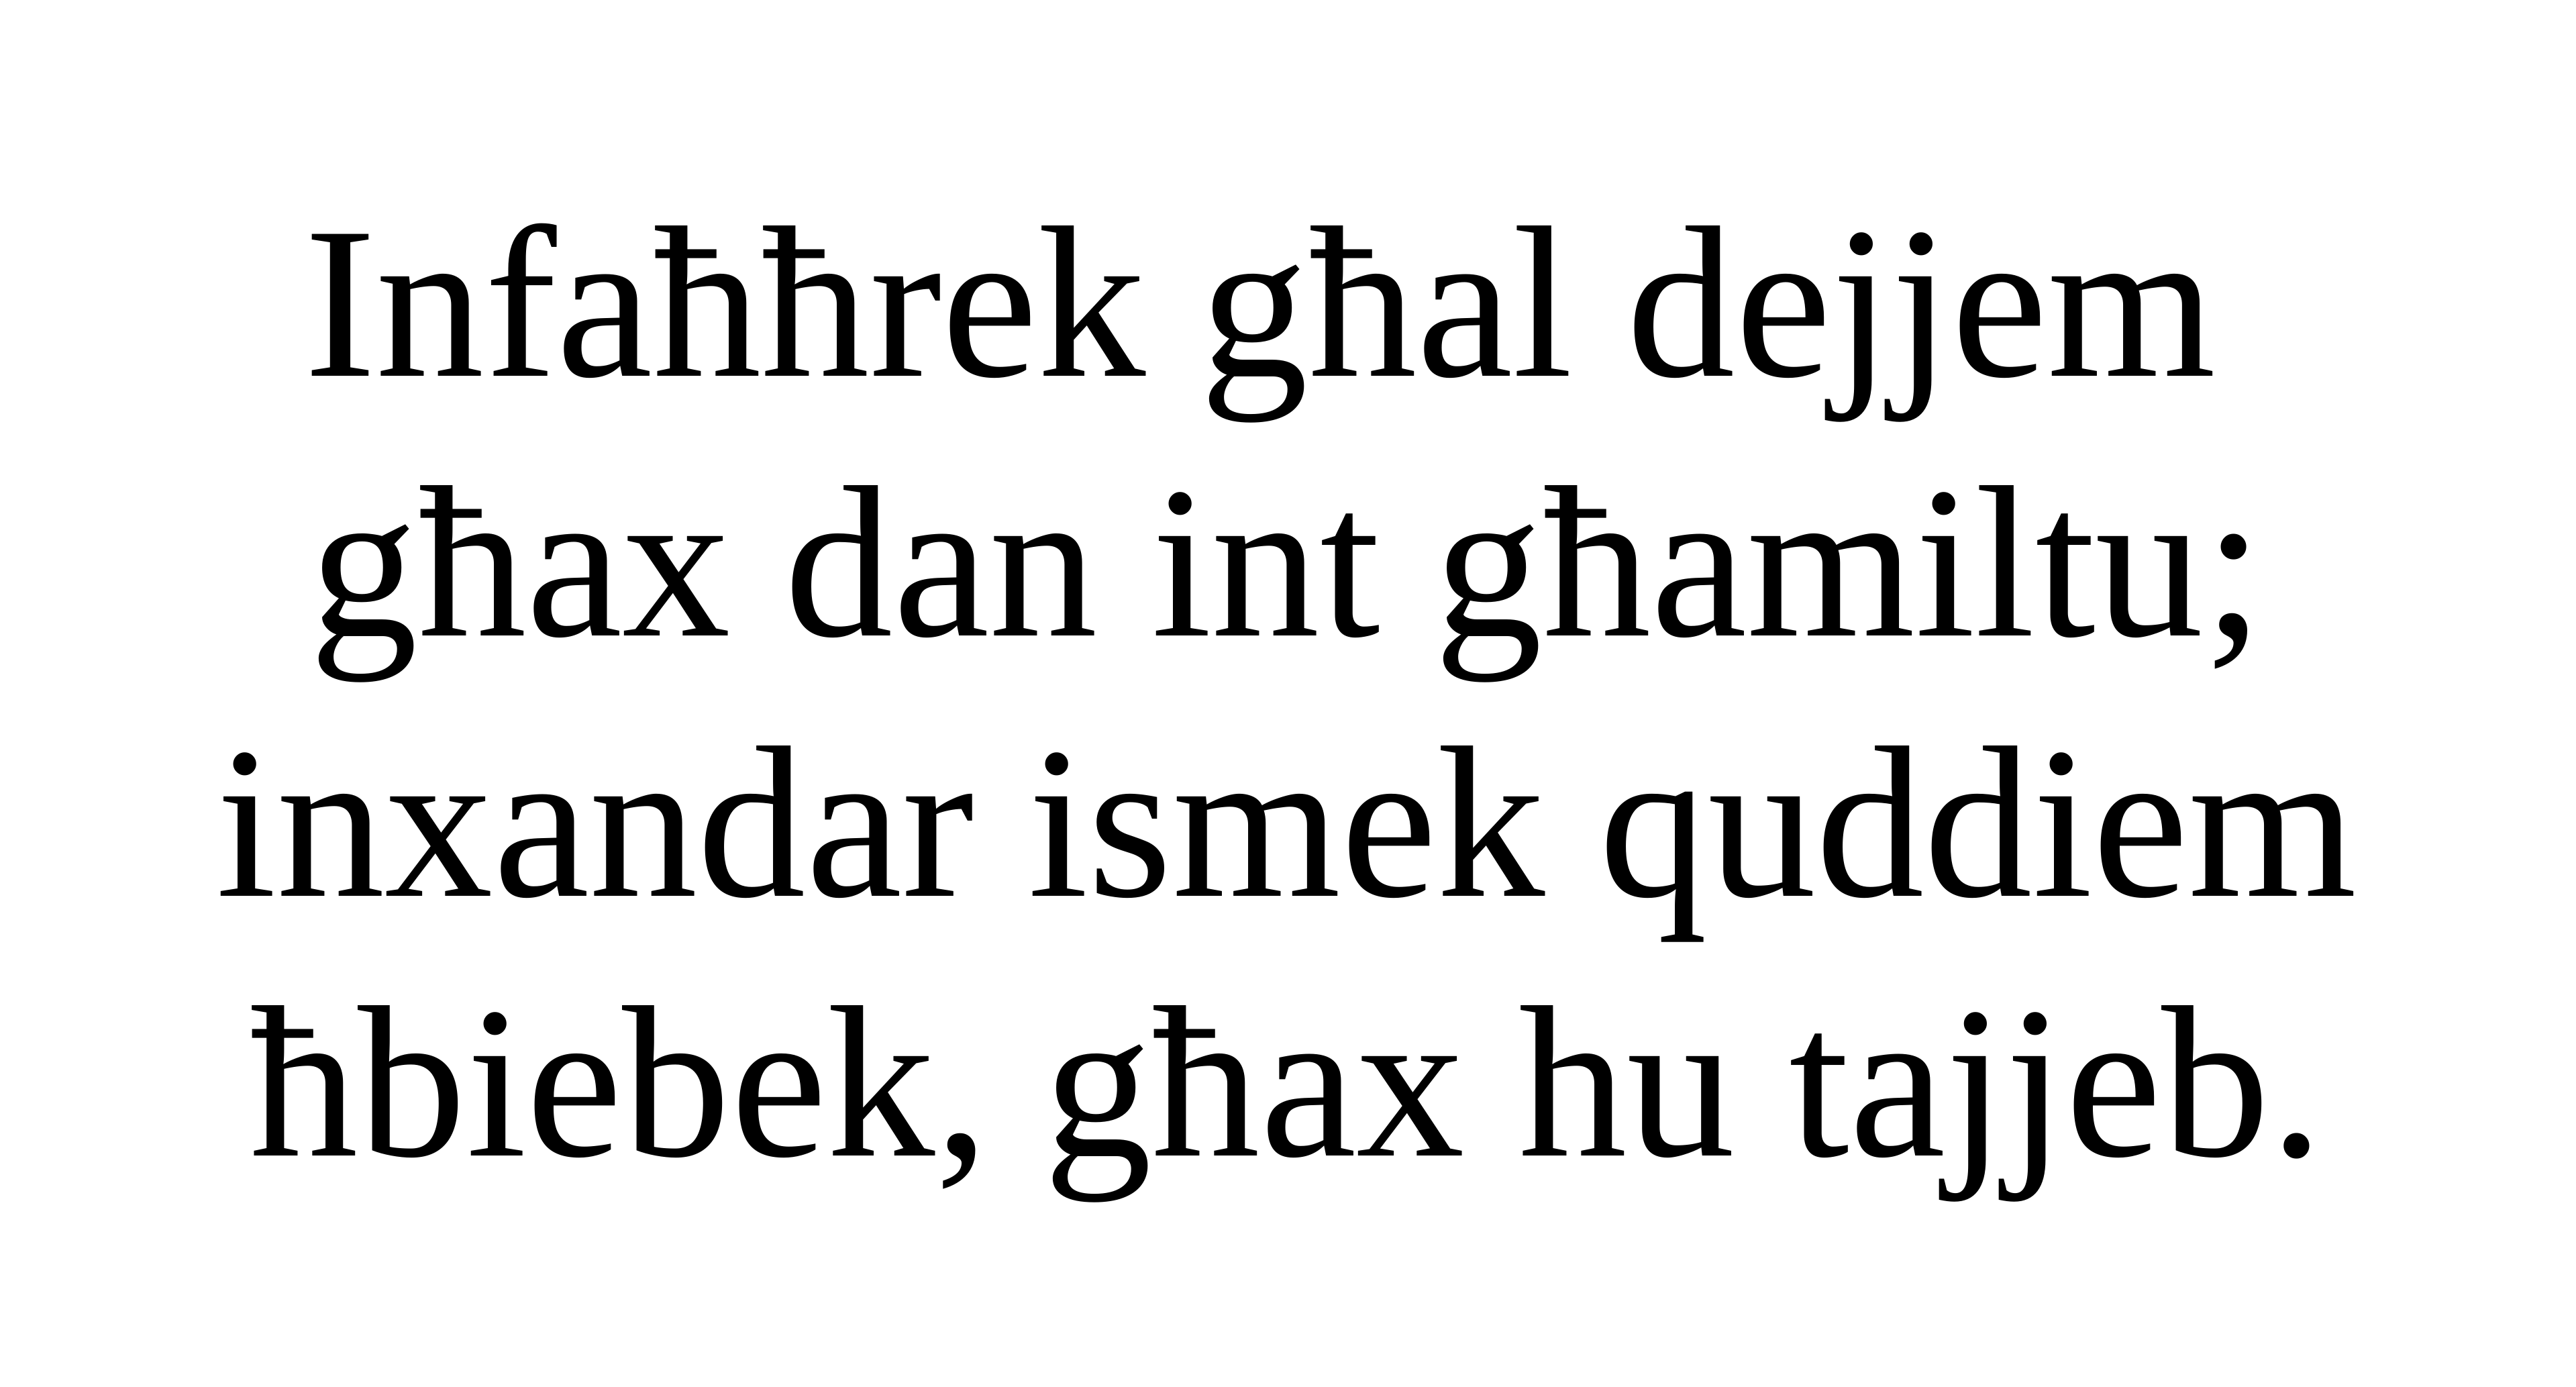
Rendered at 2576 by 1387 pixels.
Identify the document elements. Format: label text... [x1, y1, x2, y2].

text_box Infaħħrek għal dejjem għax dan int għamiltu; inxandar ismek quddiem ħbiebek, għax hu tajjeb. [0, 154, 2576, 1204]
